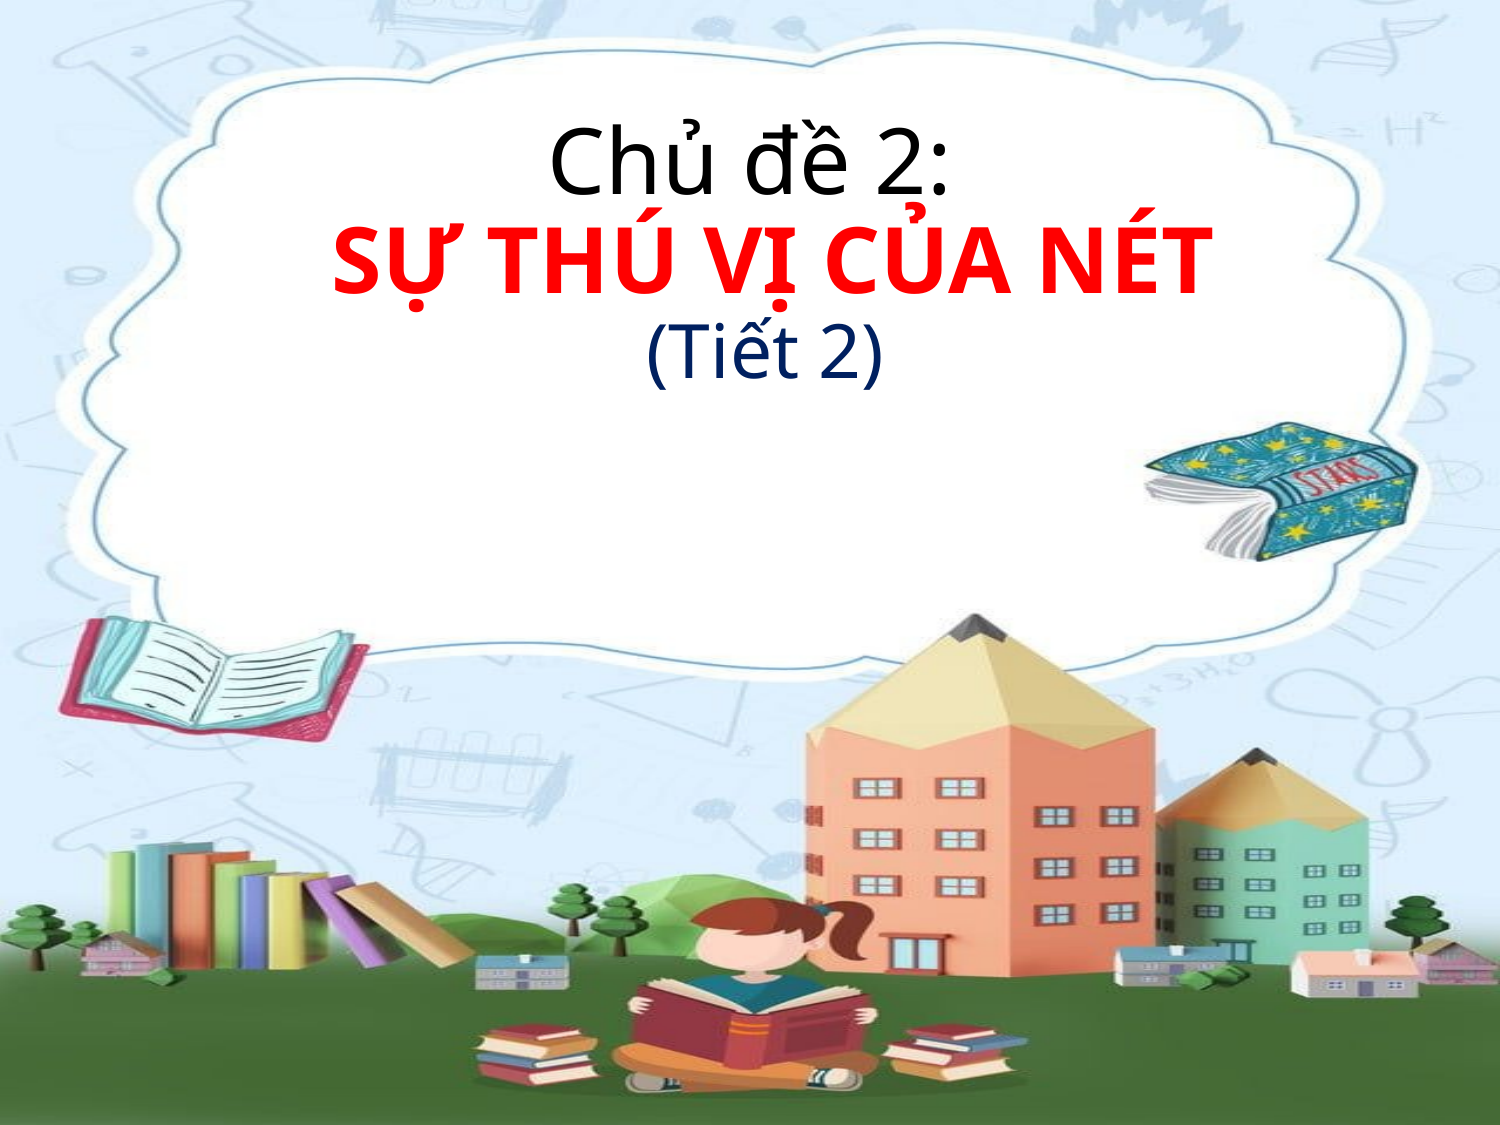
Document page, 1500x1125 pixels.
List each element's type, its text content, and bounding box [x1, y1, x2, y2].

picture [0, 0, 1500, 1125]
title Chủ đề 2: SỰ THÚ VỊ CỦA NÉT (Tiết 2) [103, 59, 1397, 450]
